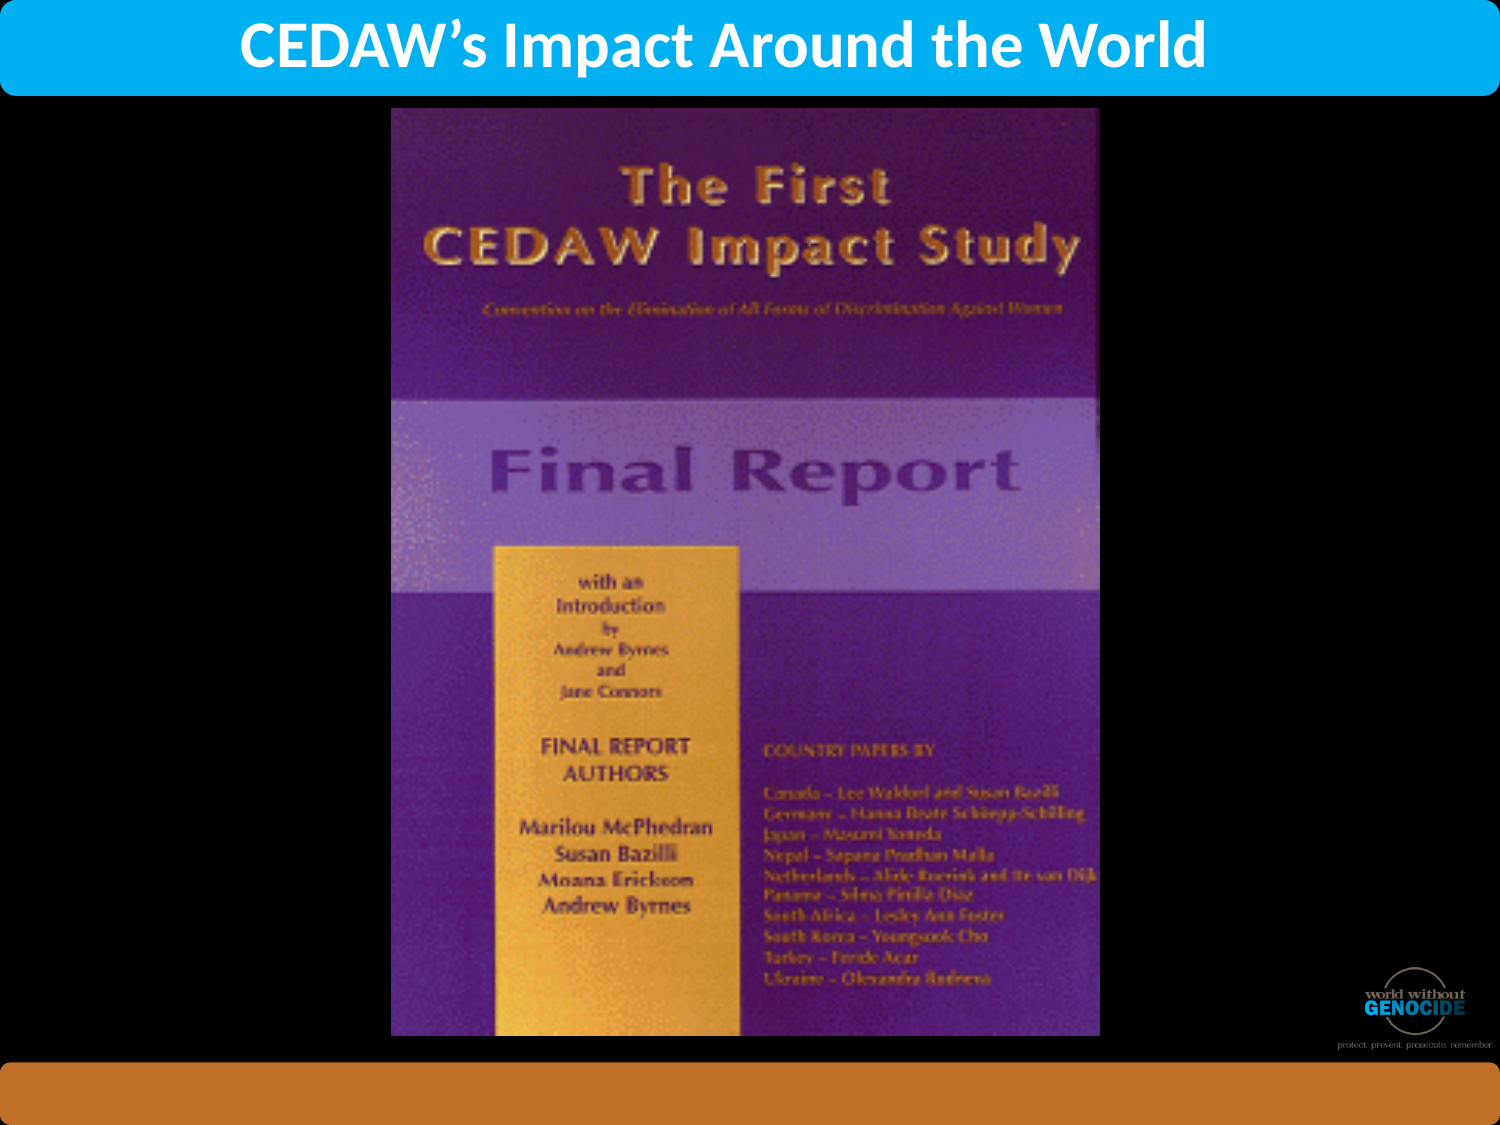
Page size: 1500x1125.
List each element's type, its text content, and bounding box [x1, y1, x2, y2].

text_box [0, 0, 1500, 98]
picture [1337, 967, 1493, 1051]
text_box CEDAW’s Impact Around the World [226, 0, 1416, 89]
text_box [0, 1060, 1500, 1125]
picture [391, 108, 1100, 1036]
